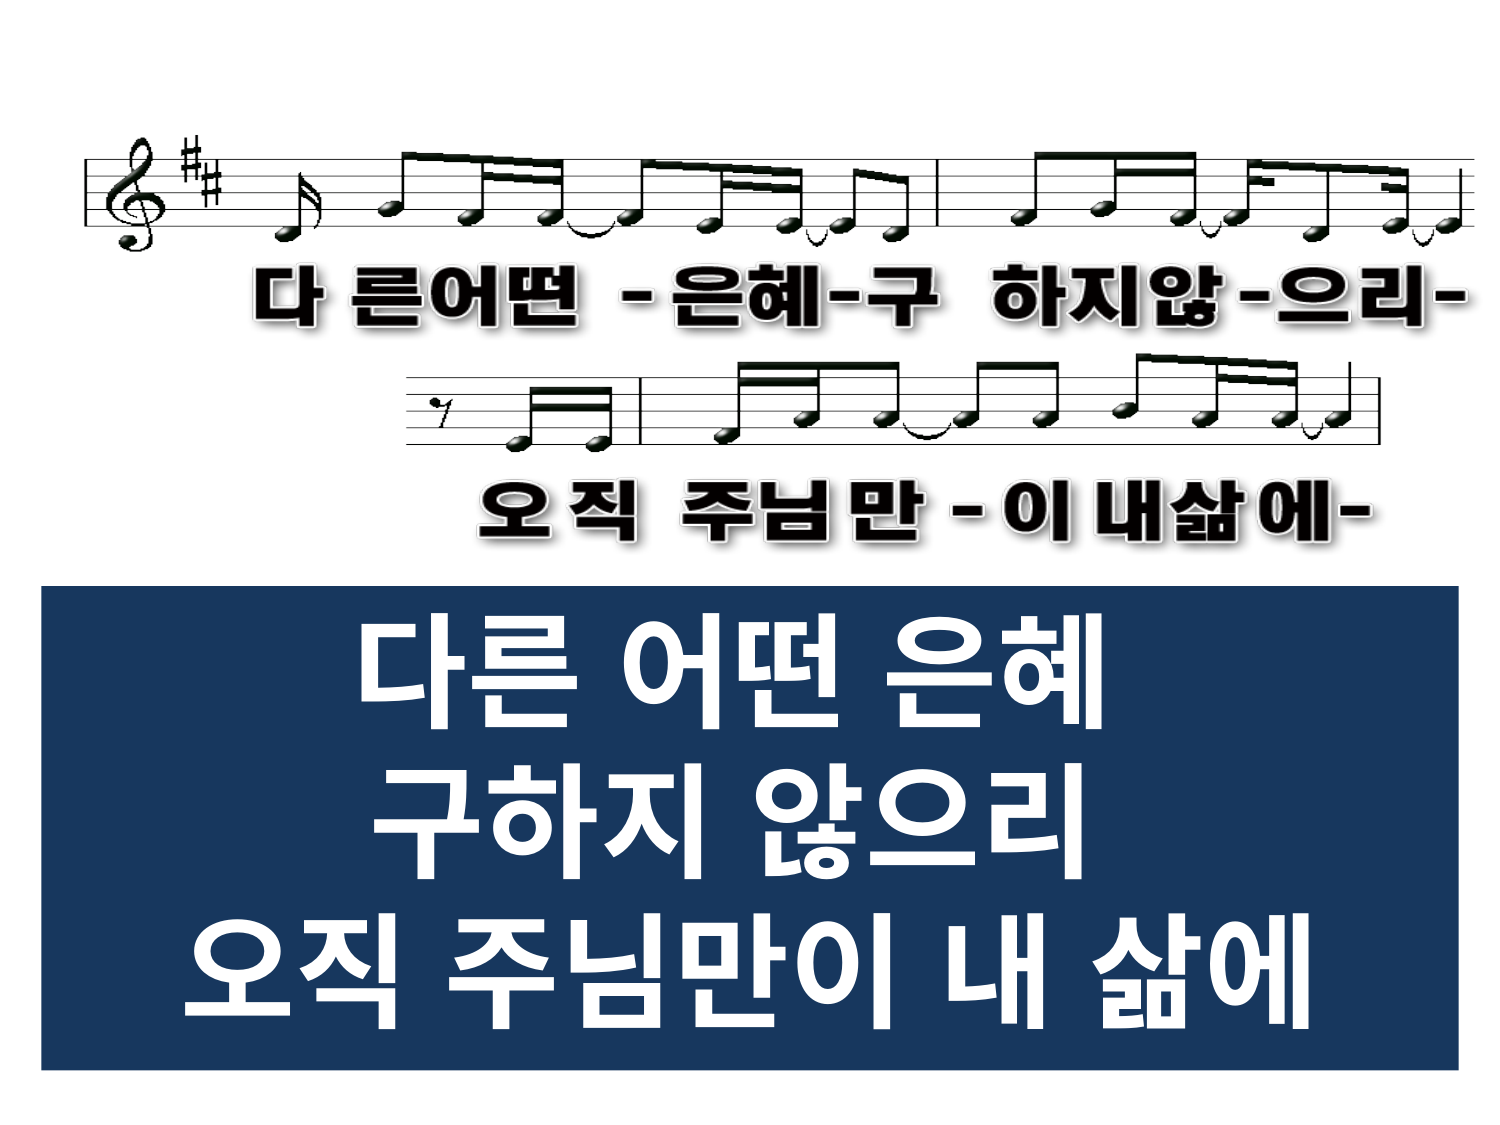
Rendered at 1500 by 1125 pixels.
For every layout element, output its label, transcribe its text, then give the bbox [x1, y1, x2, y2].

text_box 다른 어떤 은혜 구하지 않으리 오직 주님만이 내 삶에 [41, 866, 1459, 1071]
picture [0, 0, 1500, 858]
